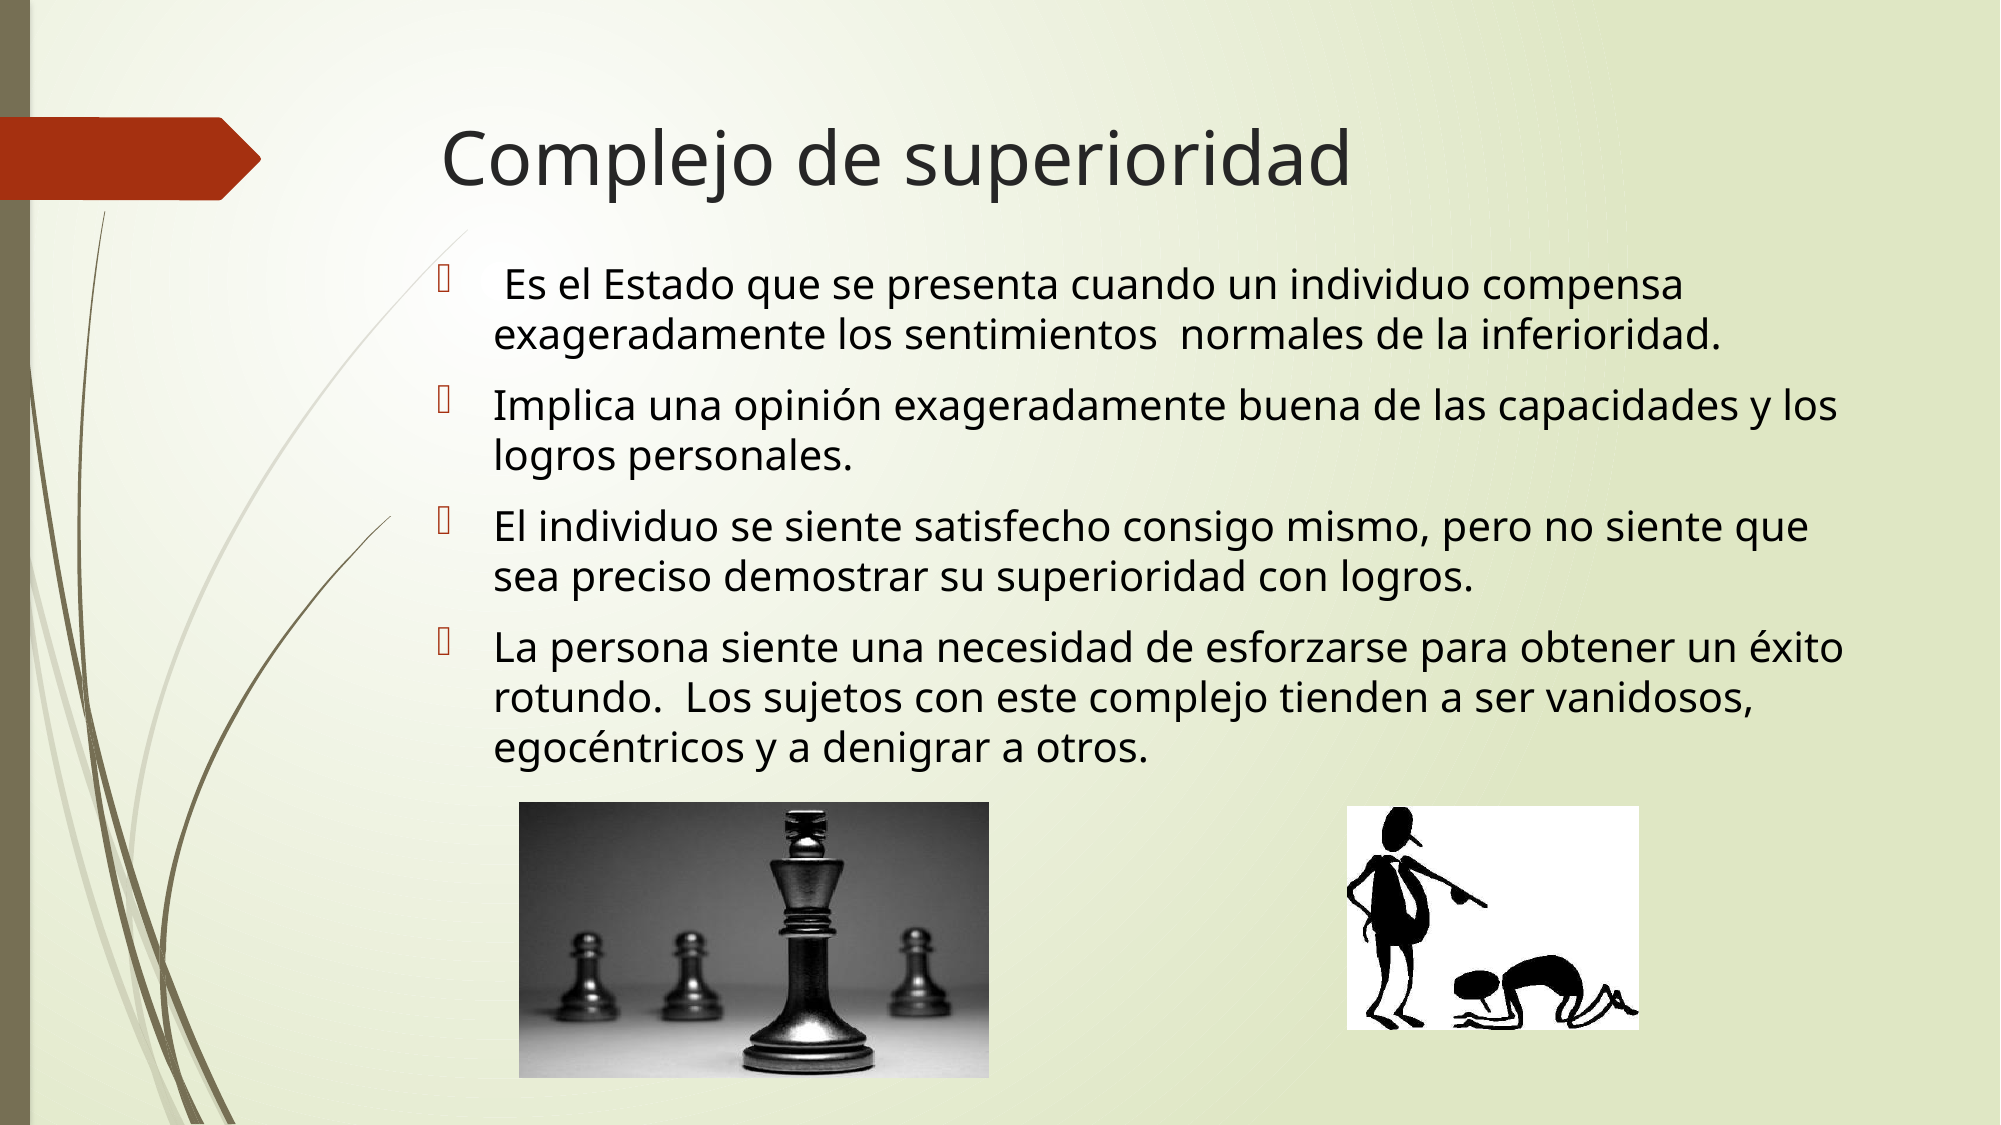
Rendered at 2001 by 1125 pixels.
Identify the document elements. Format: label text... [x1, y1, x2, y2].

picture [1346, 806, 1640, 1030]
picture [519, 802, 989, 1078]
title Complejo de superioridad [425, 102, 1888, 313]
list Es el Estado que se presenta cuando un individuo compensa exageradamente los sentimientos normales de la inferioridad. Implica una opinión exageradamente buena de las capacidades y los logros personales. El individuo se siente satisfecho consigo mismo, pero no siente que sea preciso demostrar su superioridad con logros. La persona siente una necesidad de esforzarse para obtener un éxito rotundo. Los sujetos con este complejo tienden a ser vanidosos, egocéntricos y a denigrar a otros. [421, 249, 1885, 870]
